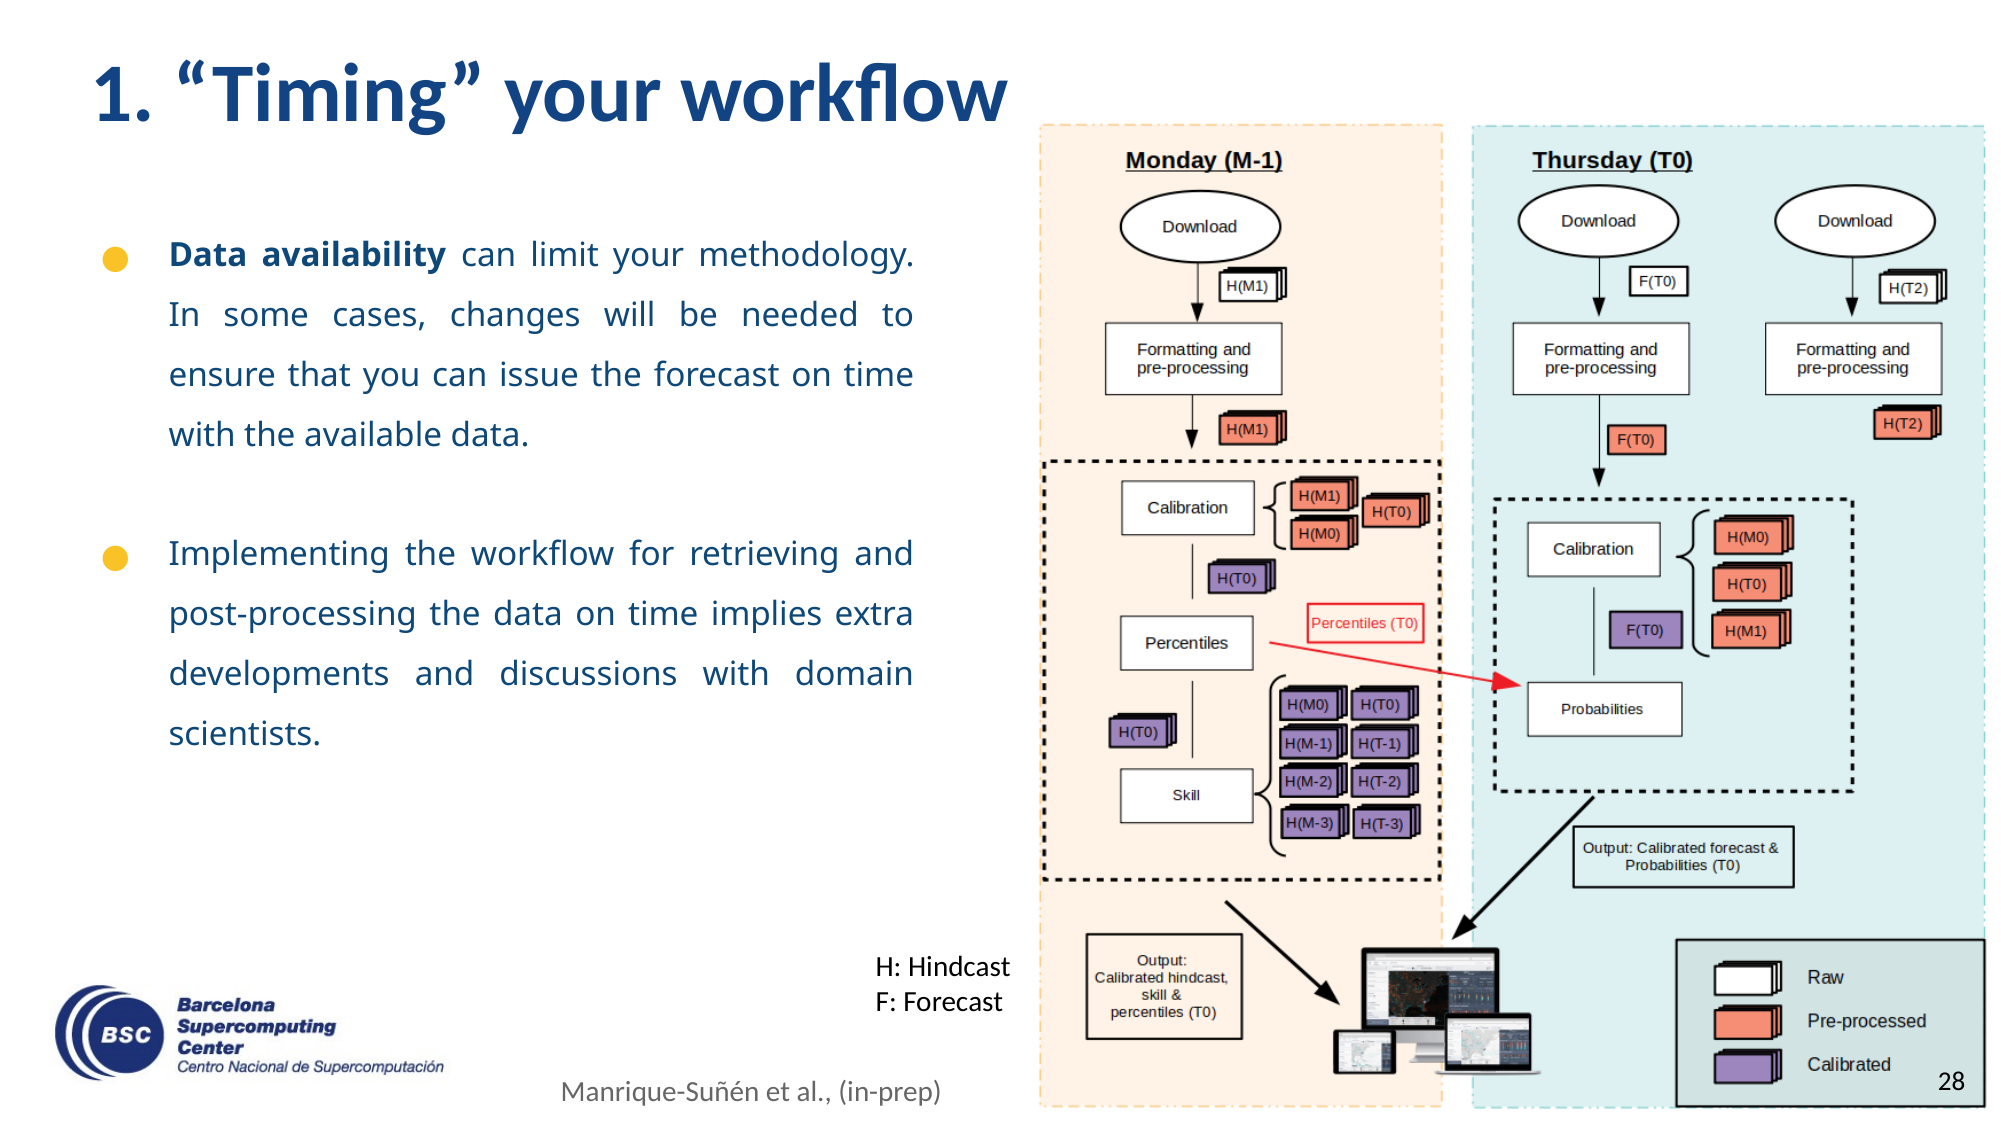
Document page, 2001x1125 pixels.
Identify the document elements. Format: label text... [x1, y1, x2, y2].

picture [0, 0, 2001, 1125]
text_box Manrique-Suñén et al., (in-prep) [545, 1057, 1009, 1123]
title 1. “Timing” your workflow [0, 41, 2000, 174]
text_box H: Hindcast F: Forecast [860, 932, 1027, 1033]
text_box Data availability can limit your methodology. In some cases, changes will be needed to ensure that you can issue the forecast on time with the available data. Implementing the workflow for retrieving and post-processing the data on time implies extra developments and discussions with domain scientists. [48, 193, 936, 965]
